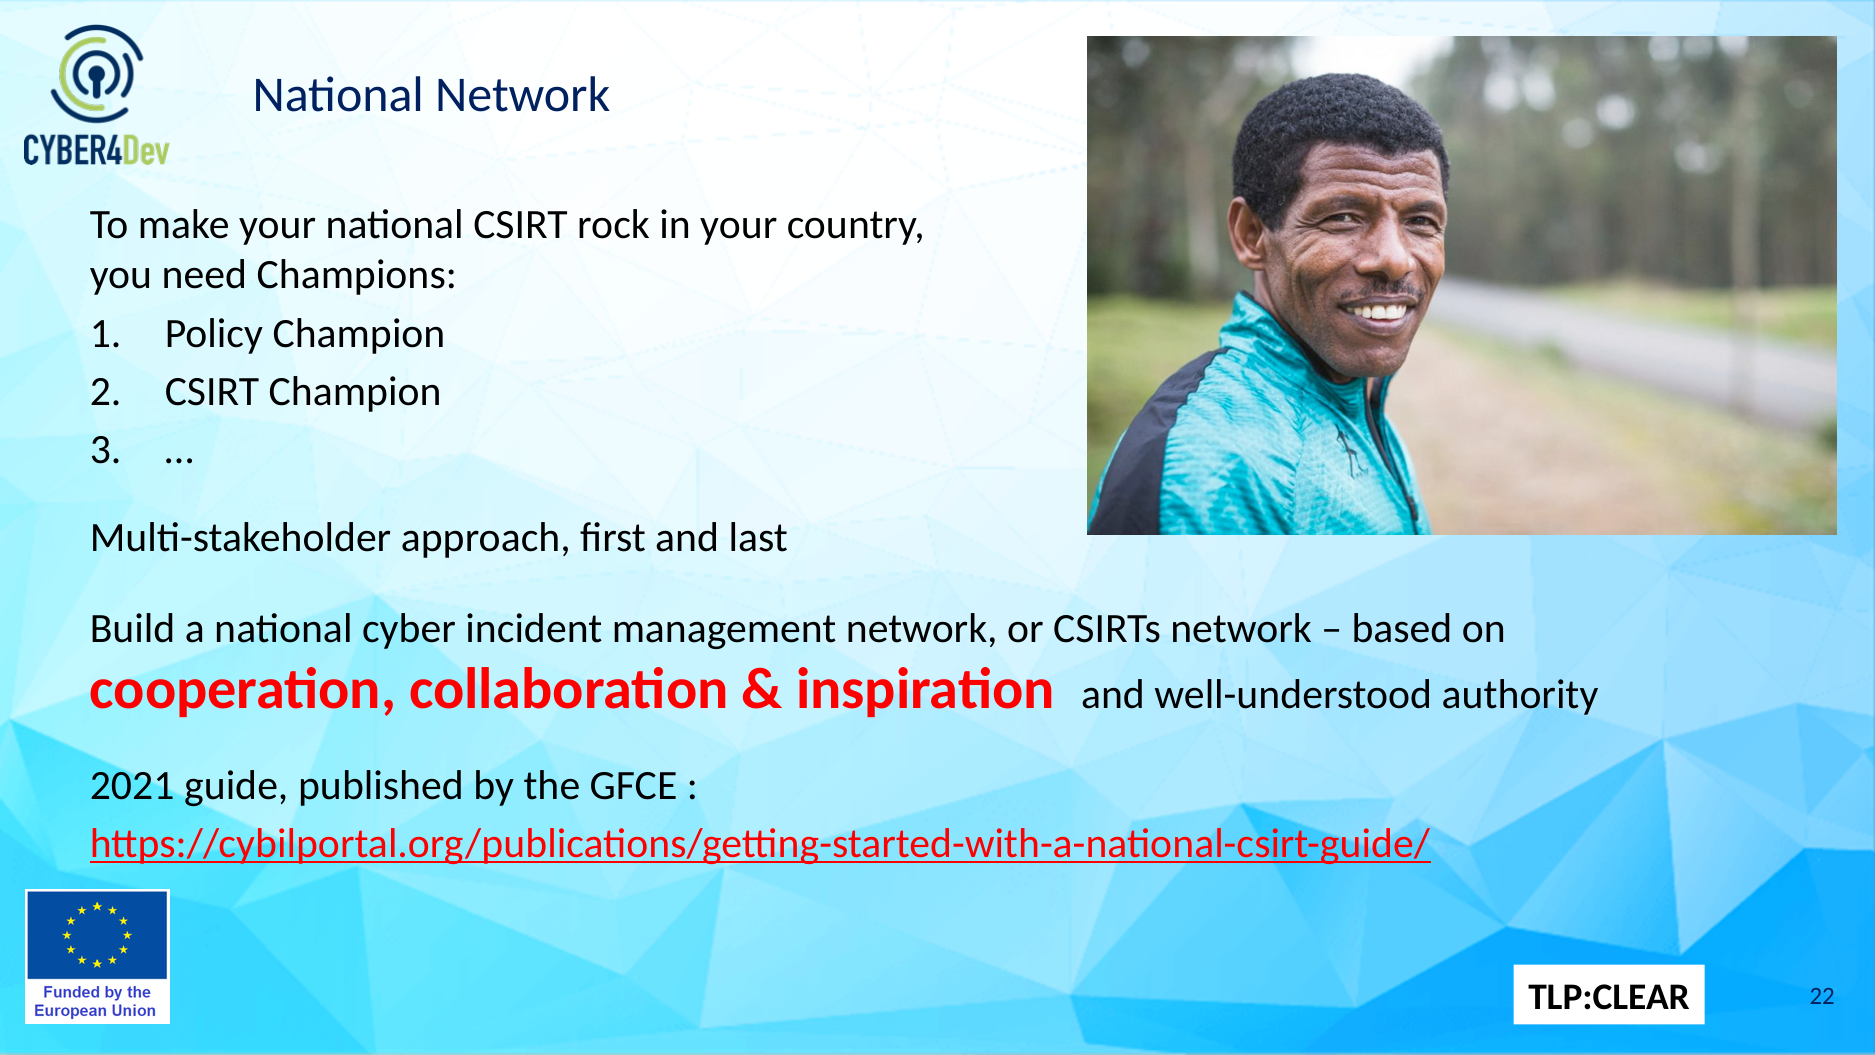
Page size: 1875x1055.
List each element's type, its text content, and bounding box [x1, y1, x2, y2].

slide_number 22 [1750, 964, 1851, 1025]
list To make your national CSIRT rock in your country, you need Champions: Policy Champion CSIRT Champion … Multi-stakeholder approach, first and last Build a national cyber incident management network, or CSIRTs network – based on cooperation, collaboration & inspiration and well-understood authority 2021 guide, published by the GFCE : https://cybilportal.org/publications/getting-started-with-a-national-csirt-guide/ [75, 189, 1800, 915]
title National Network [237, 39, 1083, 145]
picture [0, 0, 1875, 1055]
